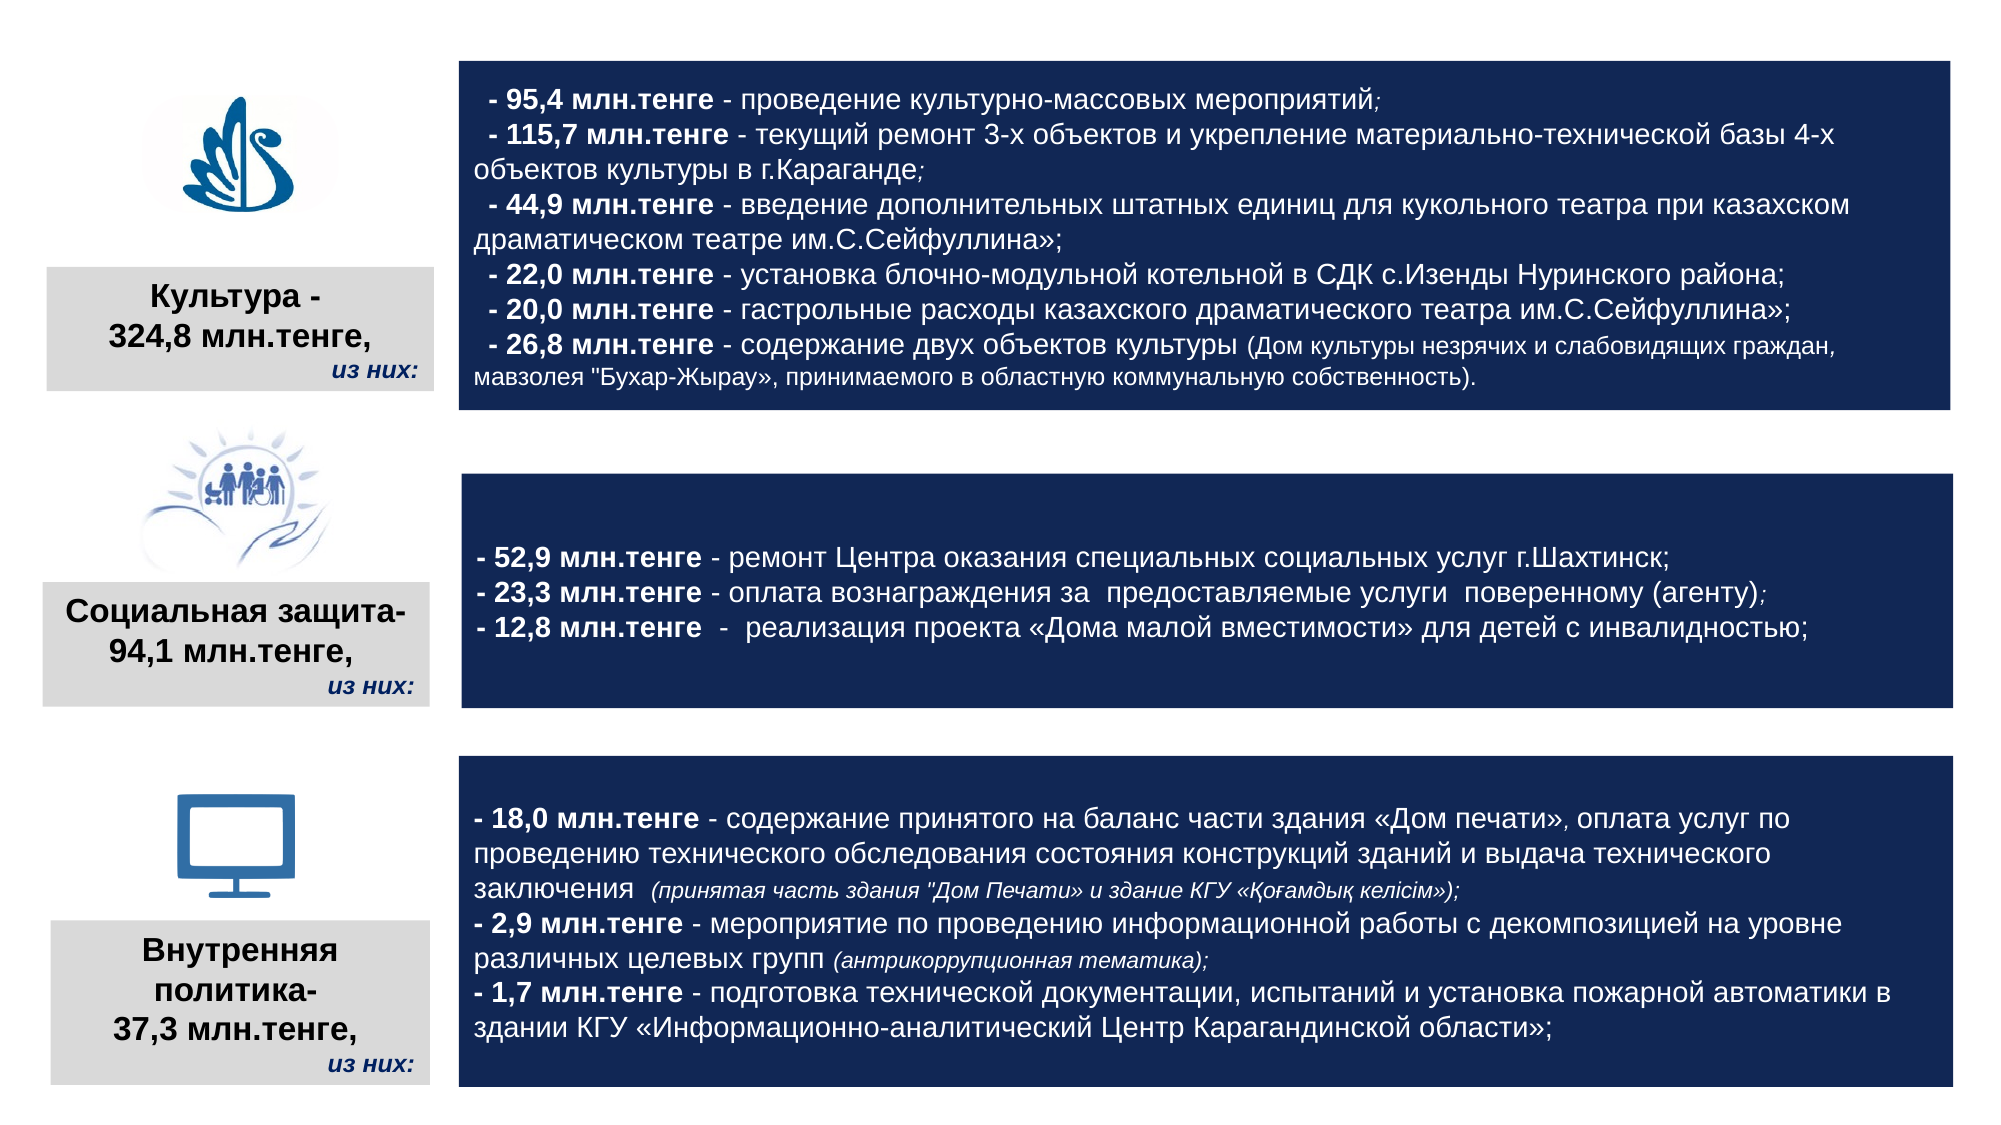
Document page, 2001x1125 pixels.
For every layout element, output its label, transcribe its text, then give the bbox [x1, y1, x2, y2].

text_box Культура - 324,8 млн.тенге, из них: [46, 266, 434, 392]
text_box - 52,9 млн.тенге - ремонт Центра оказания специальных социальных услуг г.Шахтинск; - 23,3 млн.тенге - оплата вознаграждения за предоставляемые услуги поверенному (агенту); - 12,8 млн.тенге - реализация проекта «Дома малой вместимости» для детей с инвалидностью; [461, 473, 1954, 709]
text_box Социальная защита- 94,1 млн.тенге, из них: [42, 582, 430, 707]
text_box - 95,4 млн.тенге - проведение культурно-массовых мероприятий; - 115,7 млн.тенге - текущий ремонт 3-х объектов и укрепление материально-технической базы 4-х объектов культуры в г.Караганде; - 44,9 млн.тенге - введение дополнительных штатных единиц для кукольного театра при казахском драматическом театре им.С.Сейфуллина»; - 22,0 млн.тенге - установка блочно-модульной котельной в СДК с.Изенды Нуринского района; - 20,0 млн.тенге - гастрольные расходы казахского драматического театра им.С.Сейфуллина»; - 26,8 млн.тенге - содержание двух объектов культуры (Дом культуры незрячих и слабовидящих граждан, мавзолея "Бухар-Жырау», принимаемого в областную коммунальную собственность). [458, 60, 1951, 411]
text_box - 18,0 млн.тенге - содержание принятого на баланс части здания «Дом печати», оплата услуг по проведению технического обследования состояния конструкций зданий и выдача технического заключения (принятая часть здания "Дом Печати» и здание КГУ «Қоғамдық келісім»); - 2,9 млн.тенге - мероприятие по проведению информационной работы с декомпозицией на уровне различных целевых групп (антрикоррупционная тематика); - 1,7 млн.тенге - подготовка технической документации, испытаний и установка пожарной автоматики в здании КГУ «Информационно-аналитический Центр Карагандинской области»; [458, 755, 1954, 1087]
picture [142, 95, 339, 213]
text_box Внутренняя политика- 37,3 млн.тенге, из них: [50, 920, 430, 1085]
picture [177, 794, 295, 898]
picture [137, 419, 335, 576]
